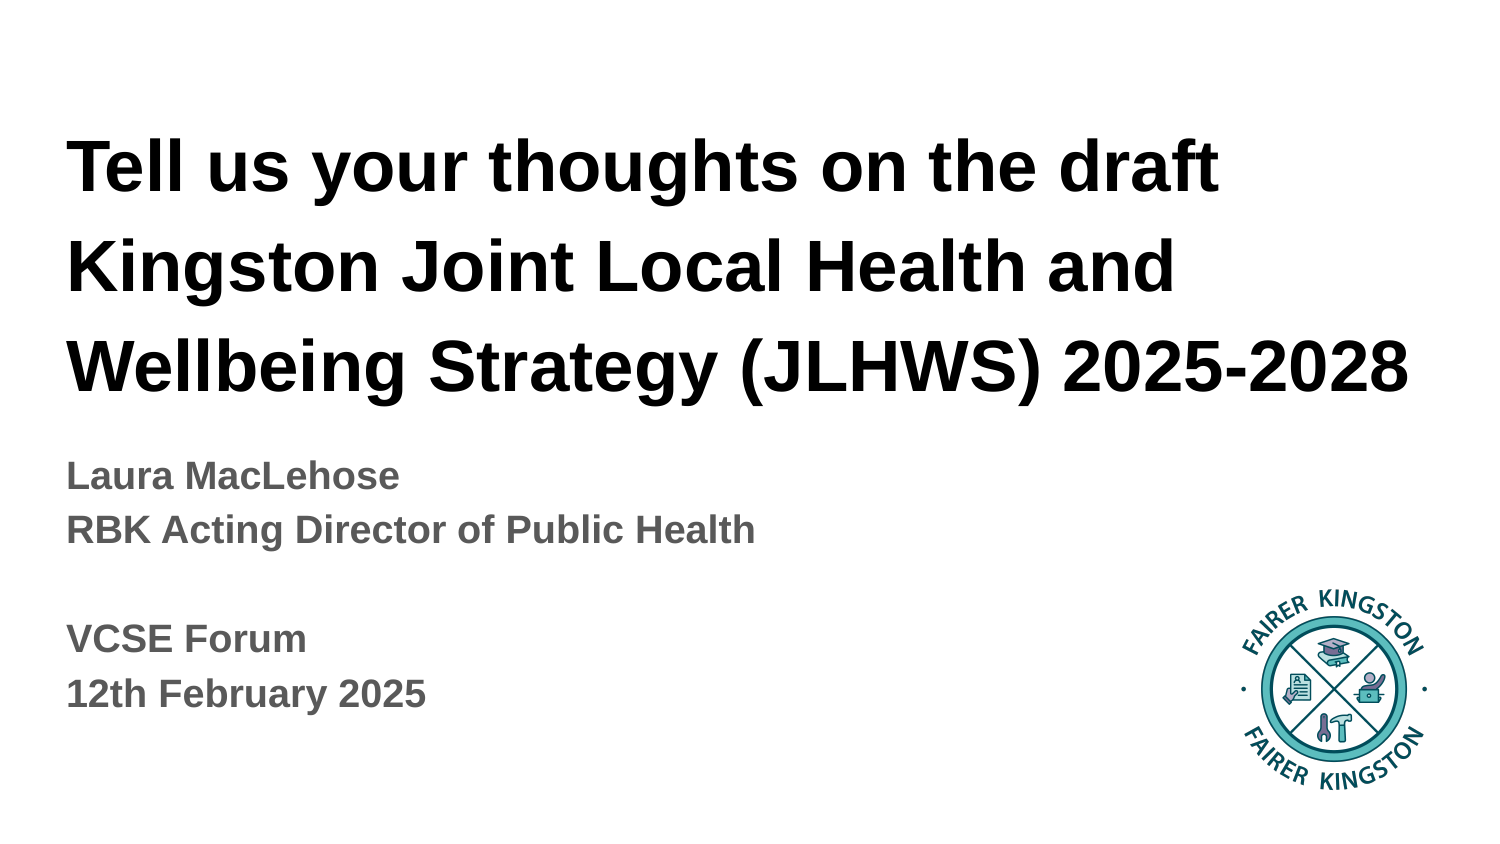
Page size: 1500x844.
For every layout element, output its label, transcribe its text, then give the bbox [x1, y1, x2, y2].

title Tell us your thoughts on the draft Kingston Joint Local Health and Wellbeing Strategy (JLHWS) 2025-2028 [51, 84, 1449, 422]
picture [1219, 573, 1450, 804]
subtitle Laura MacLehose RBK Acting Director of Public Health VCSE Forum 12th February 2025 [51, 427, 1449, 734]
